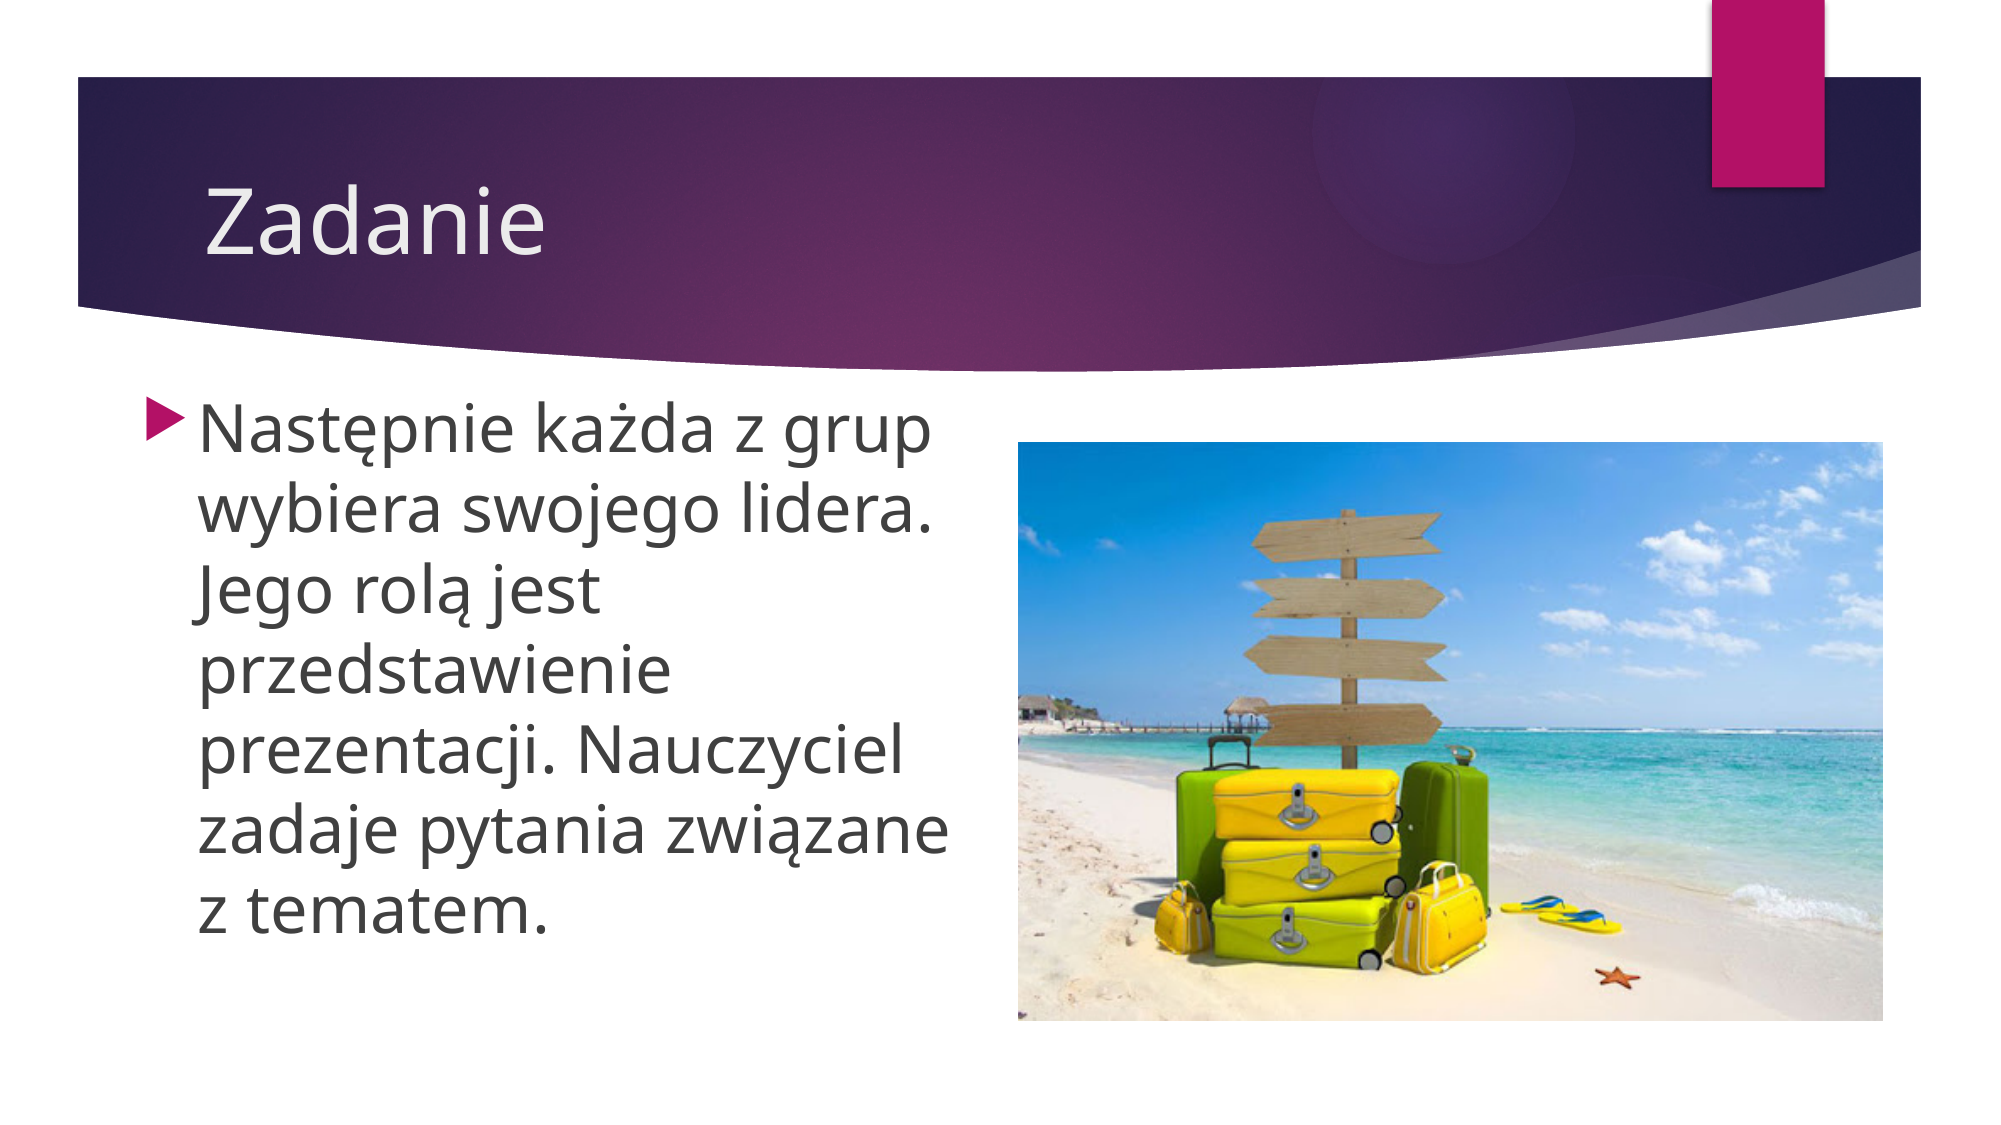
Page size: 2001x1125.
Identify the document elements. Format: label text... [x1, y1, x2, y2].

list Następnie każda z grup wybiera swojego lidera. Jego rolą jest przedstawienie prezentacji. Nauczyciel zadaje pytania związane z tematem. [126, 378, 981, 1110]
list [1018, 441, 1883, 1022]
title Zadanie [189, 159, 1627, 276]
